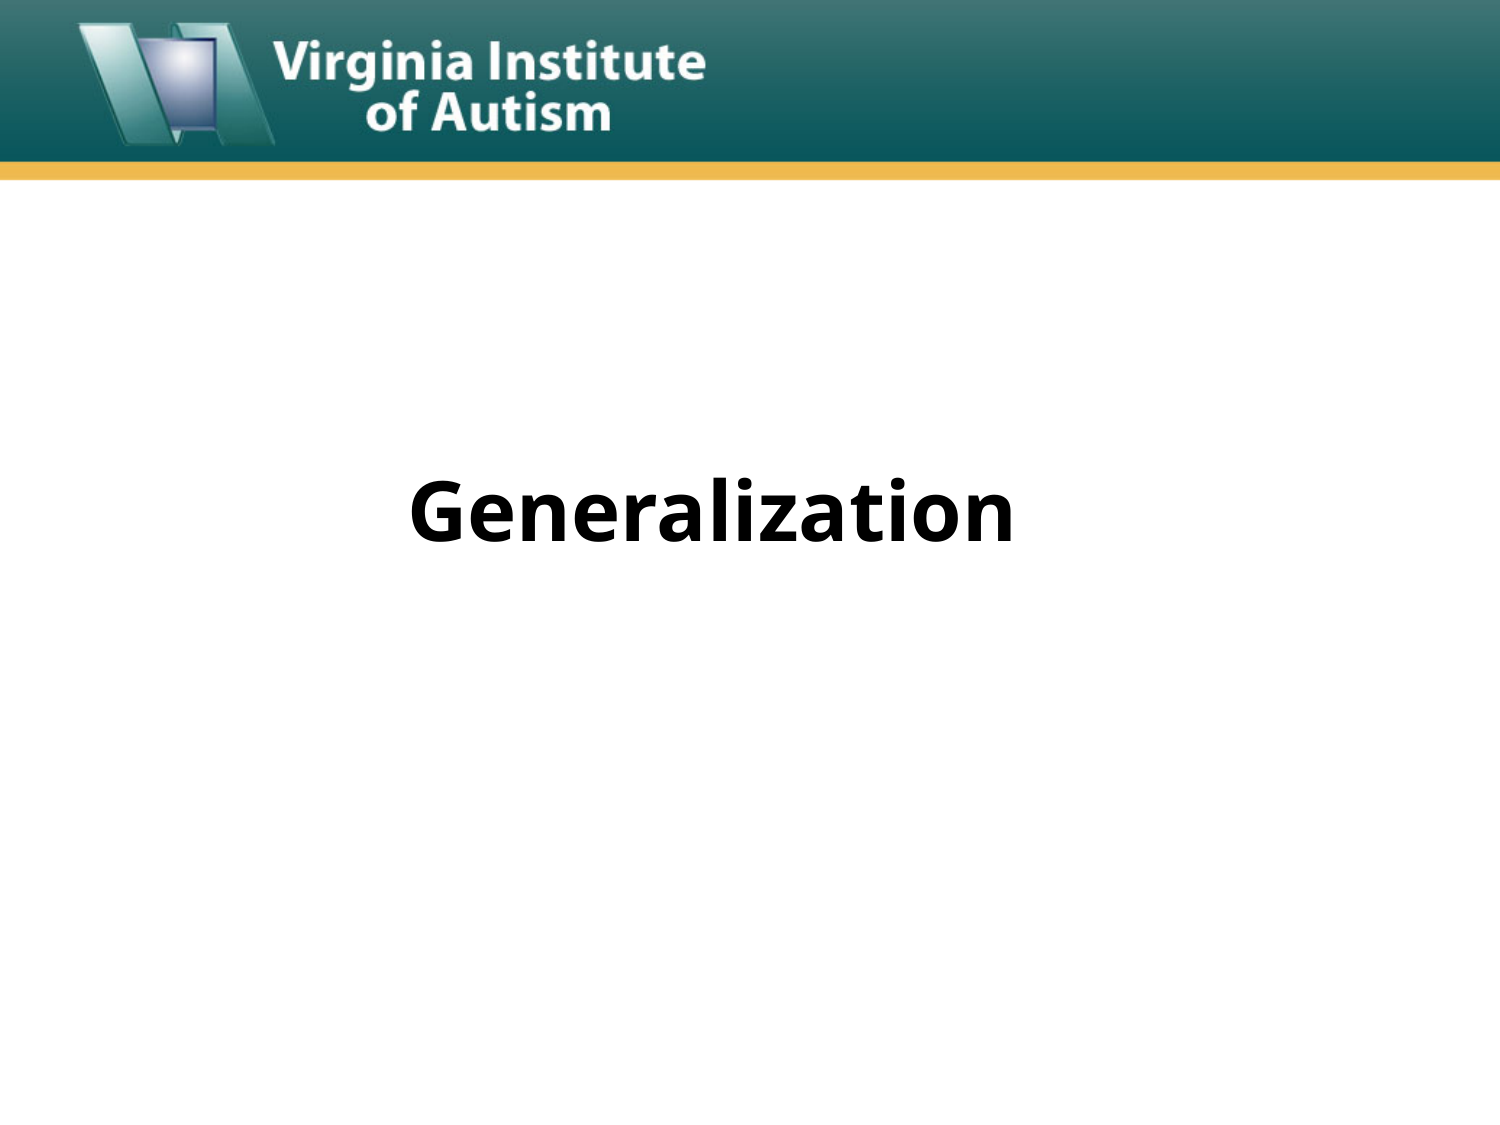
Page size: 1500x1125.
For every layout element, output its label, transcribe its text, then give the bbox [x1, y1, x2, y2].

title Generalization [75, 399, 1350, 617]
picture [0, 0, 1500, 1125]
